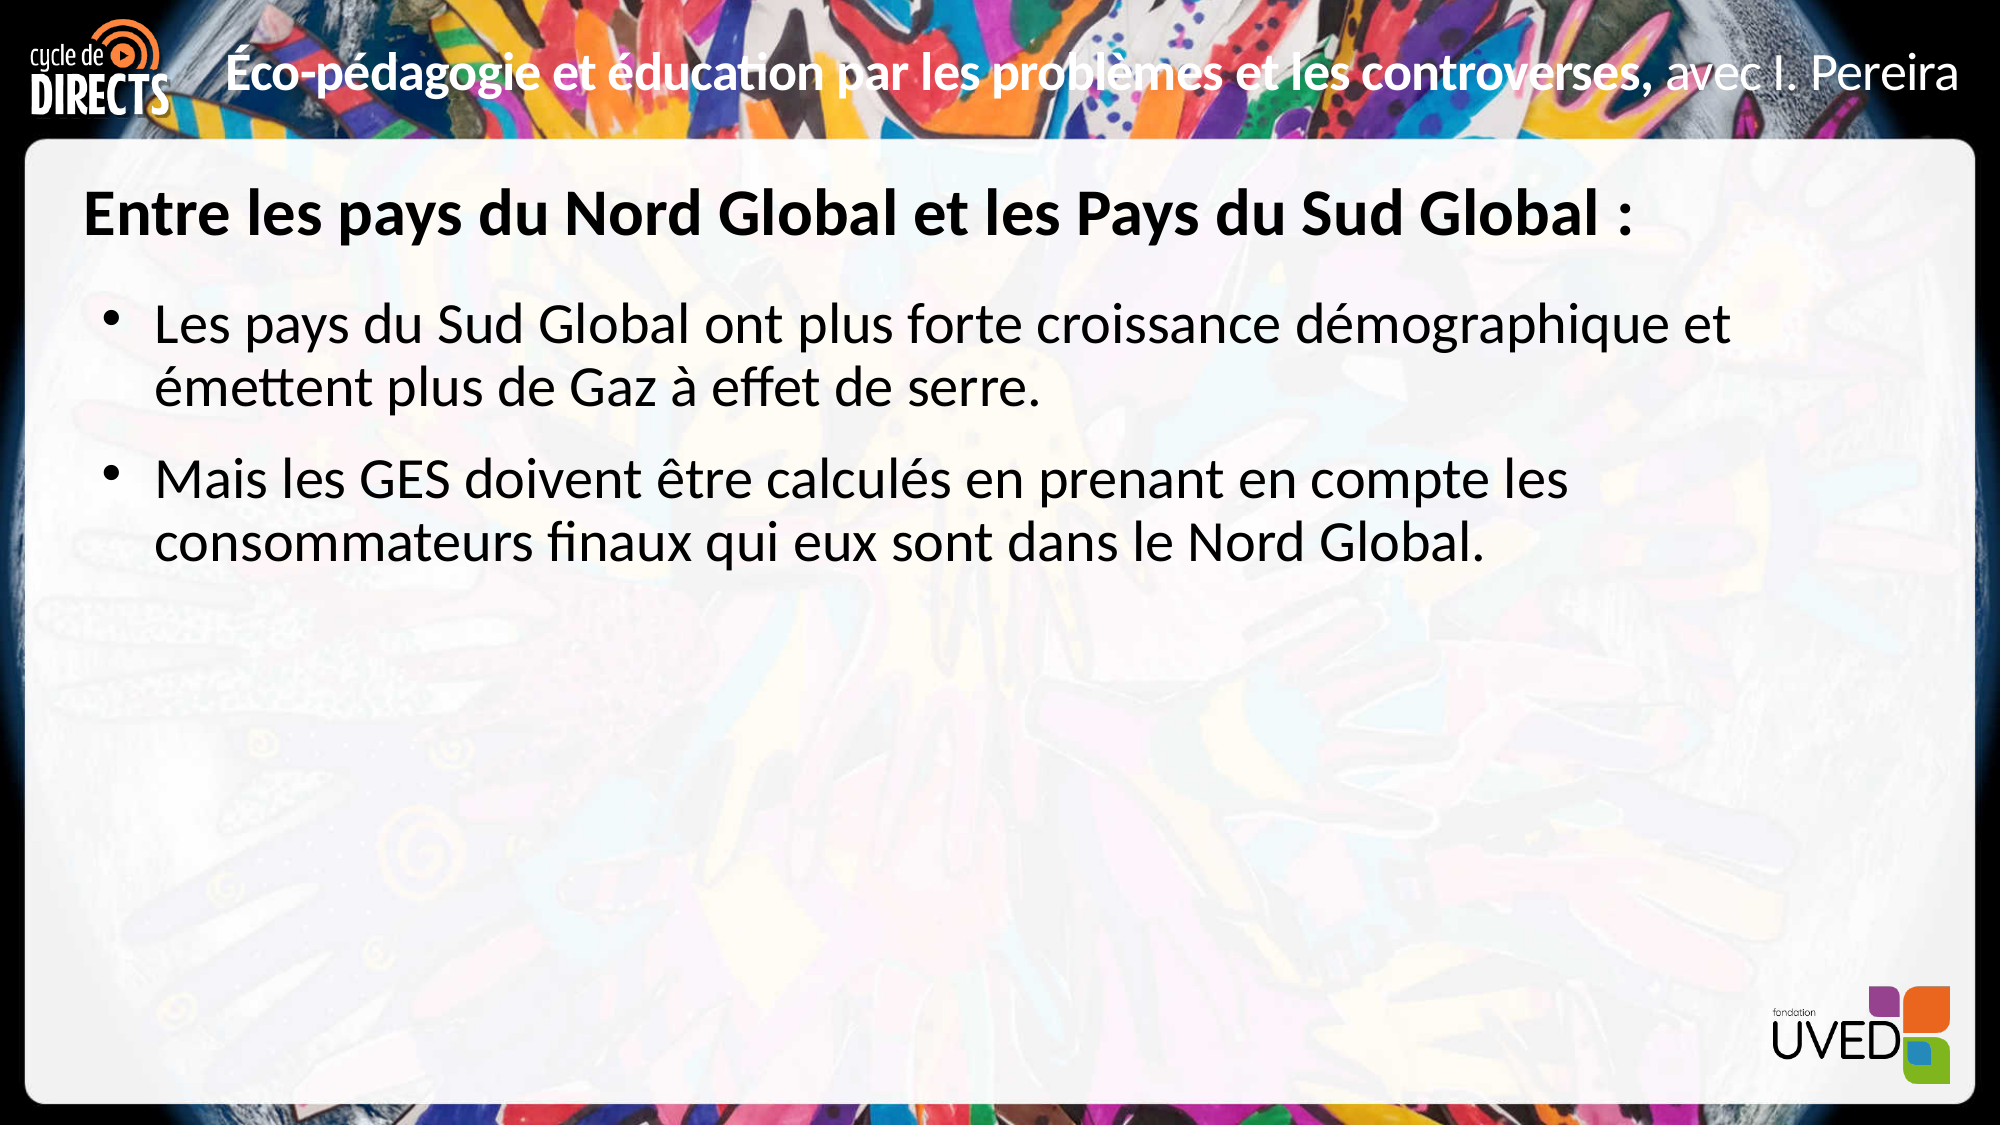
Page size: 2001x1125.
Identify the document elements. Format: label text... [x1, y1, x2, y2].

picture [352, 68, 361, 74]
picture [351, 78, 365, 85]
list Les pays du Sud Global ont plus forte croissance démographique et émettent plus de Gaz à effet de serre. Mais les GES doivent être calculés en prenant en compte les consommateurs finaux qui eux sont dans le Nord Global. [83, 293, 1912, 1049]
picture [0, 0, 2000, 1125]
picture [379, 68, 389, 73]
title Entre les pays du Nord Global et les Pays du Sud Global : [83, 161, 1912, 257]
